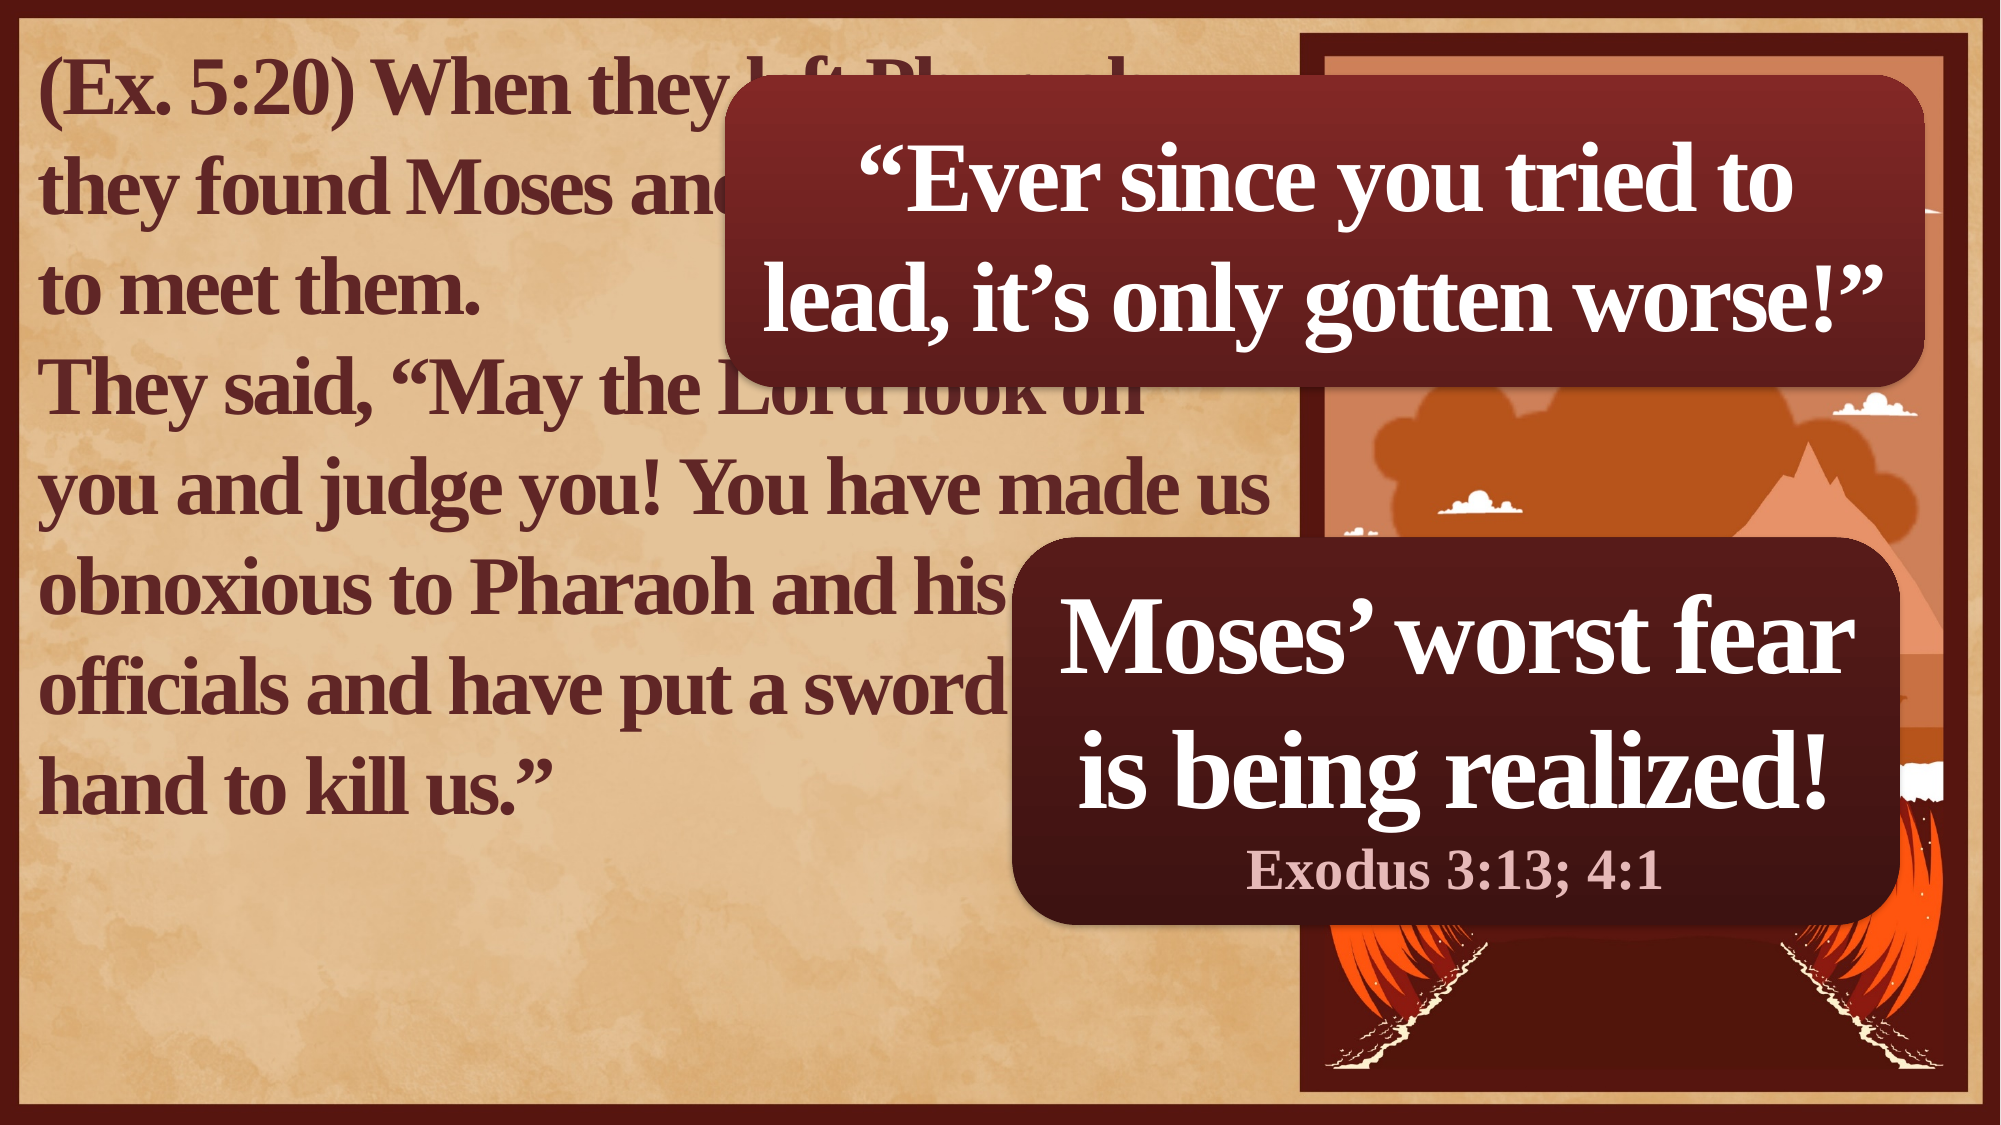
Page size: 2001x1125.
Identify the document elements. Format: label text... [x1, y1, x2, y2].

text_box (Ex. 5:20) When they left Pharaoh, they found Moses and Aaron waiting to meet them. They said, “May the Lord look on you and judge you! You have made us obnoxious to Pharaoh and his officials and have put a sword in their hand to kill us.” [23, 23, 1288, 839]
text_box Moses’ worst fear is being realized! Exodus 3:13; 4:1 [1010, 535, 1903, 928]
text_box “Ever since you tried to lead, it’s only gotten worse!” [722, 72, 1928, 390]
picture [0, 0, 2001, 1125]
